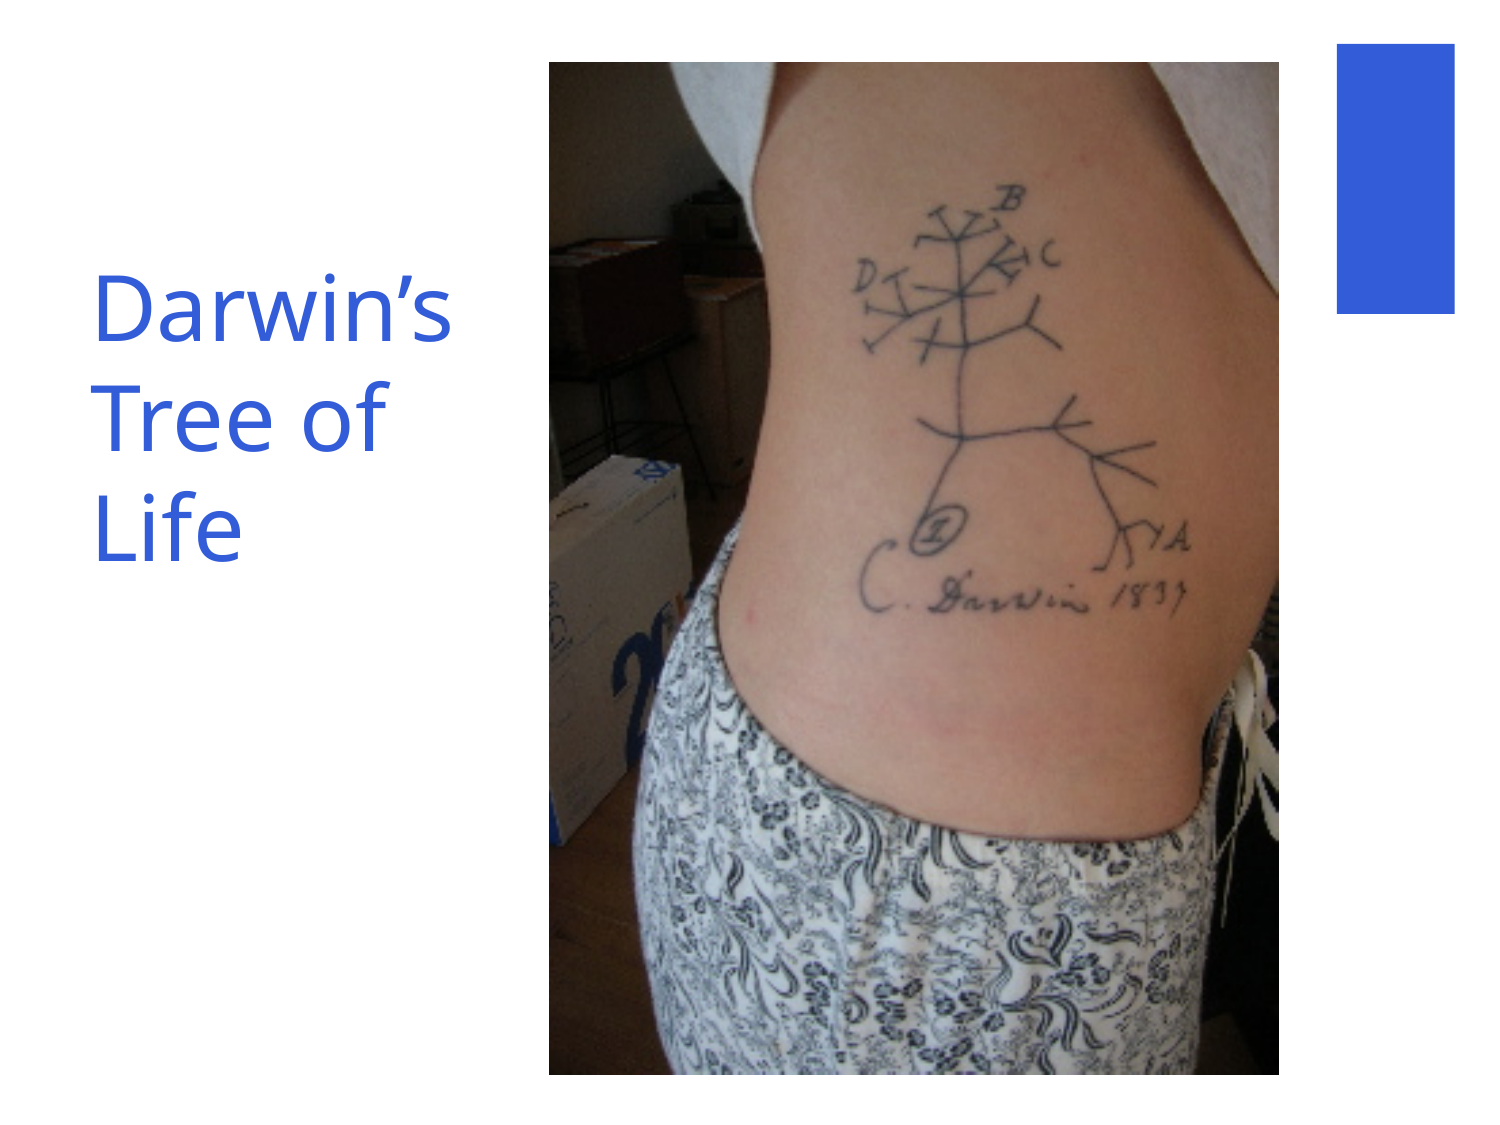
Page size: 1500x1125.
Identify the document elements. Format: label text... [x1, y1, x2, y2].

title Darwin’s Tree of Life [75, 99, 549, 588]
picture [549, 61, 1280, 1076]
